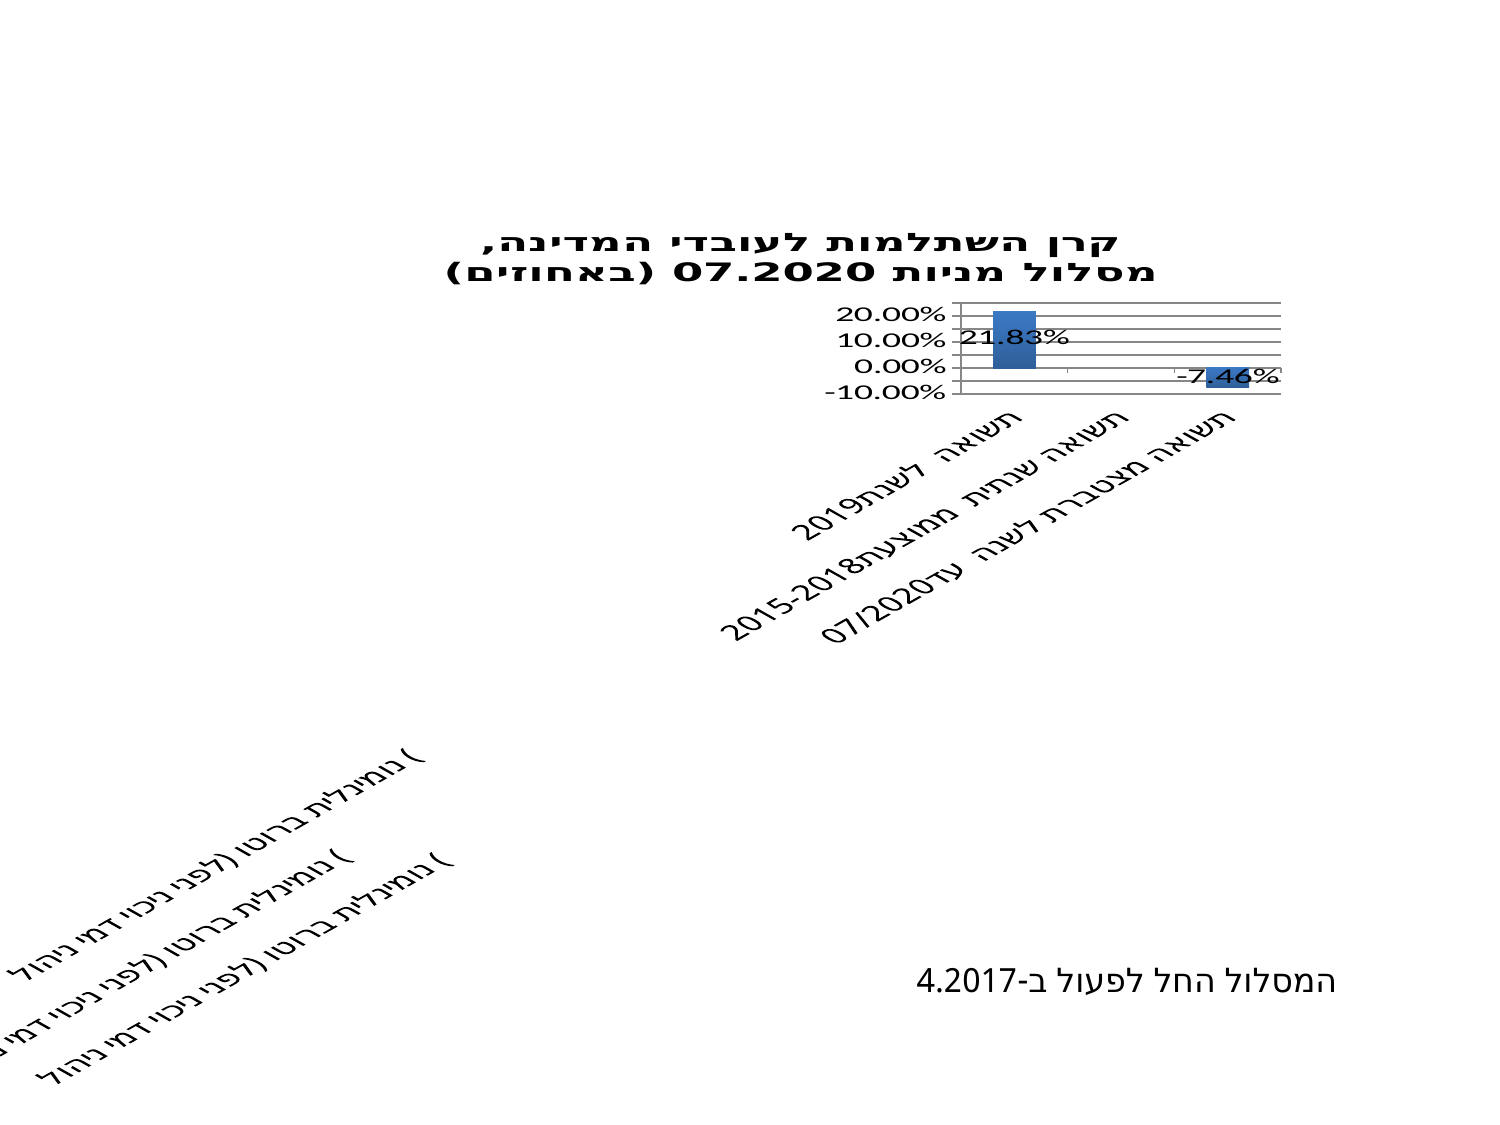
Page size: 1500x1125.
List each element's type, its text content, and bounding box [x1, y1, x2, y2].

chart [300, 207, 1302, 875]
text_box המסלול החל לפעול ב-4.2017 [844, 952, 1353, 1007]
